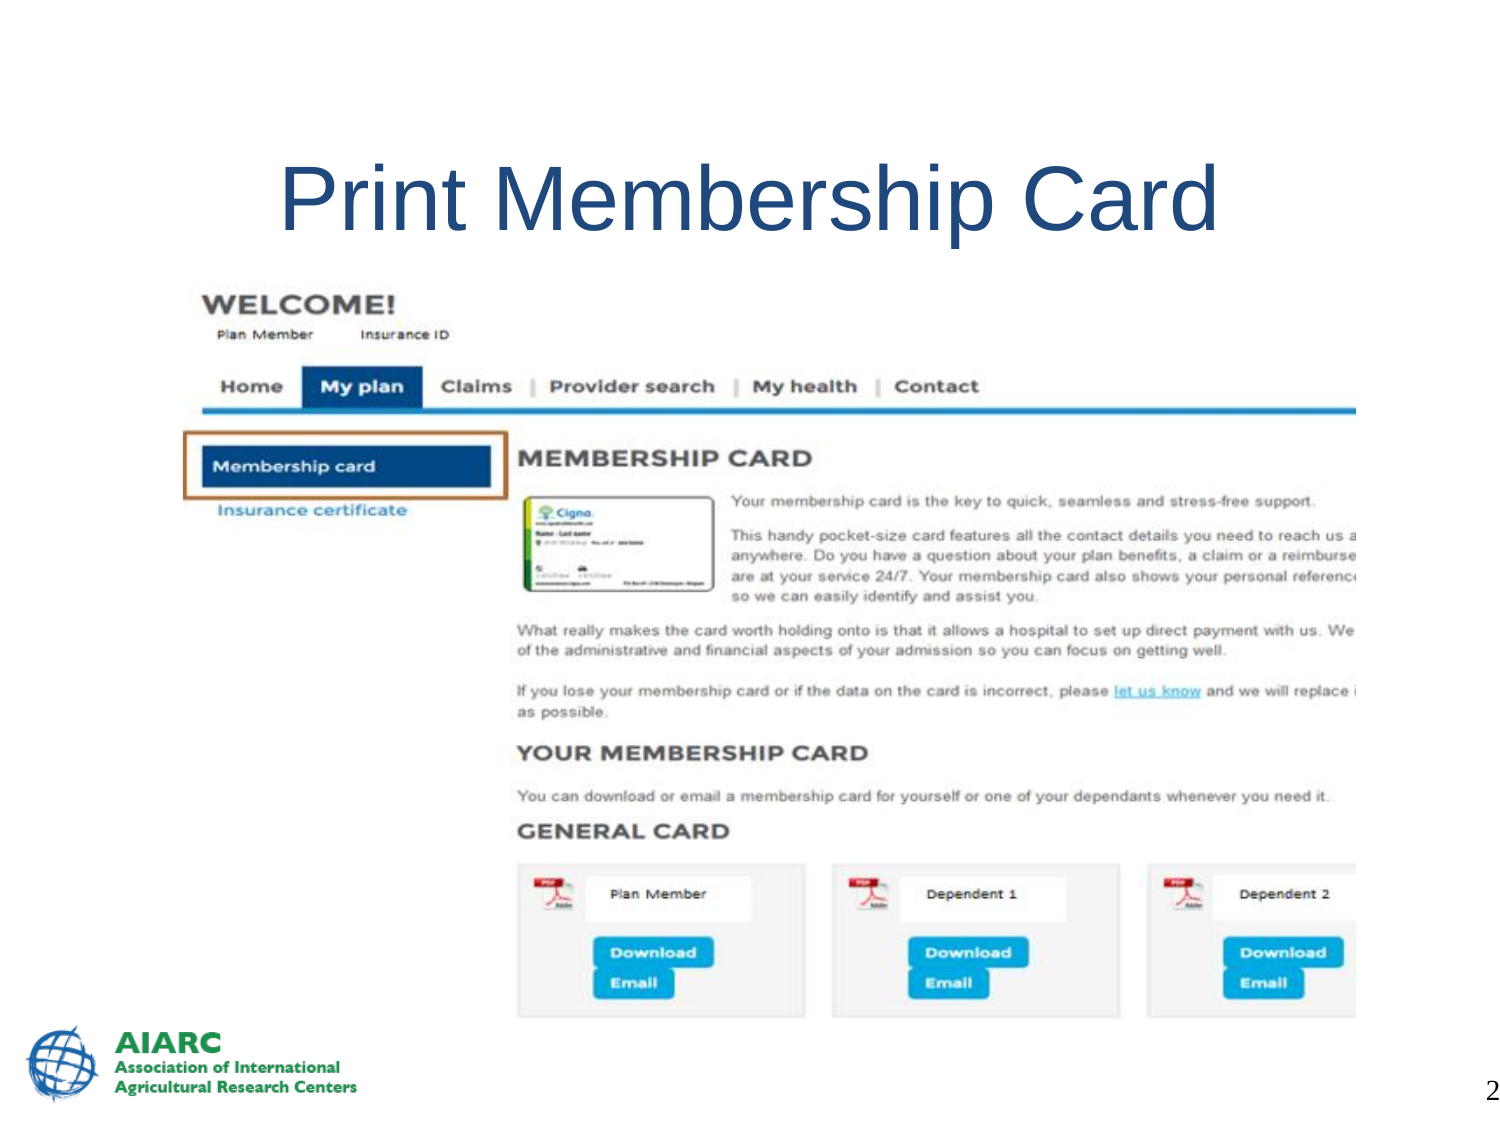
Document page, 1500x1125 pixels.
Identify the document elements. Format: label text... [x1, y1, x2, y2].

picture [23, 274, 1357, 1103]
title Print Membership Card [111, 99, 1388, 288]
